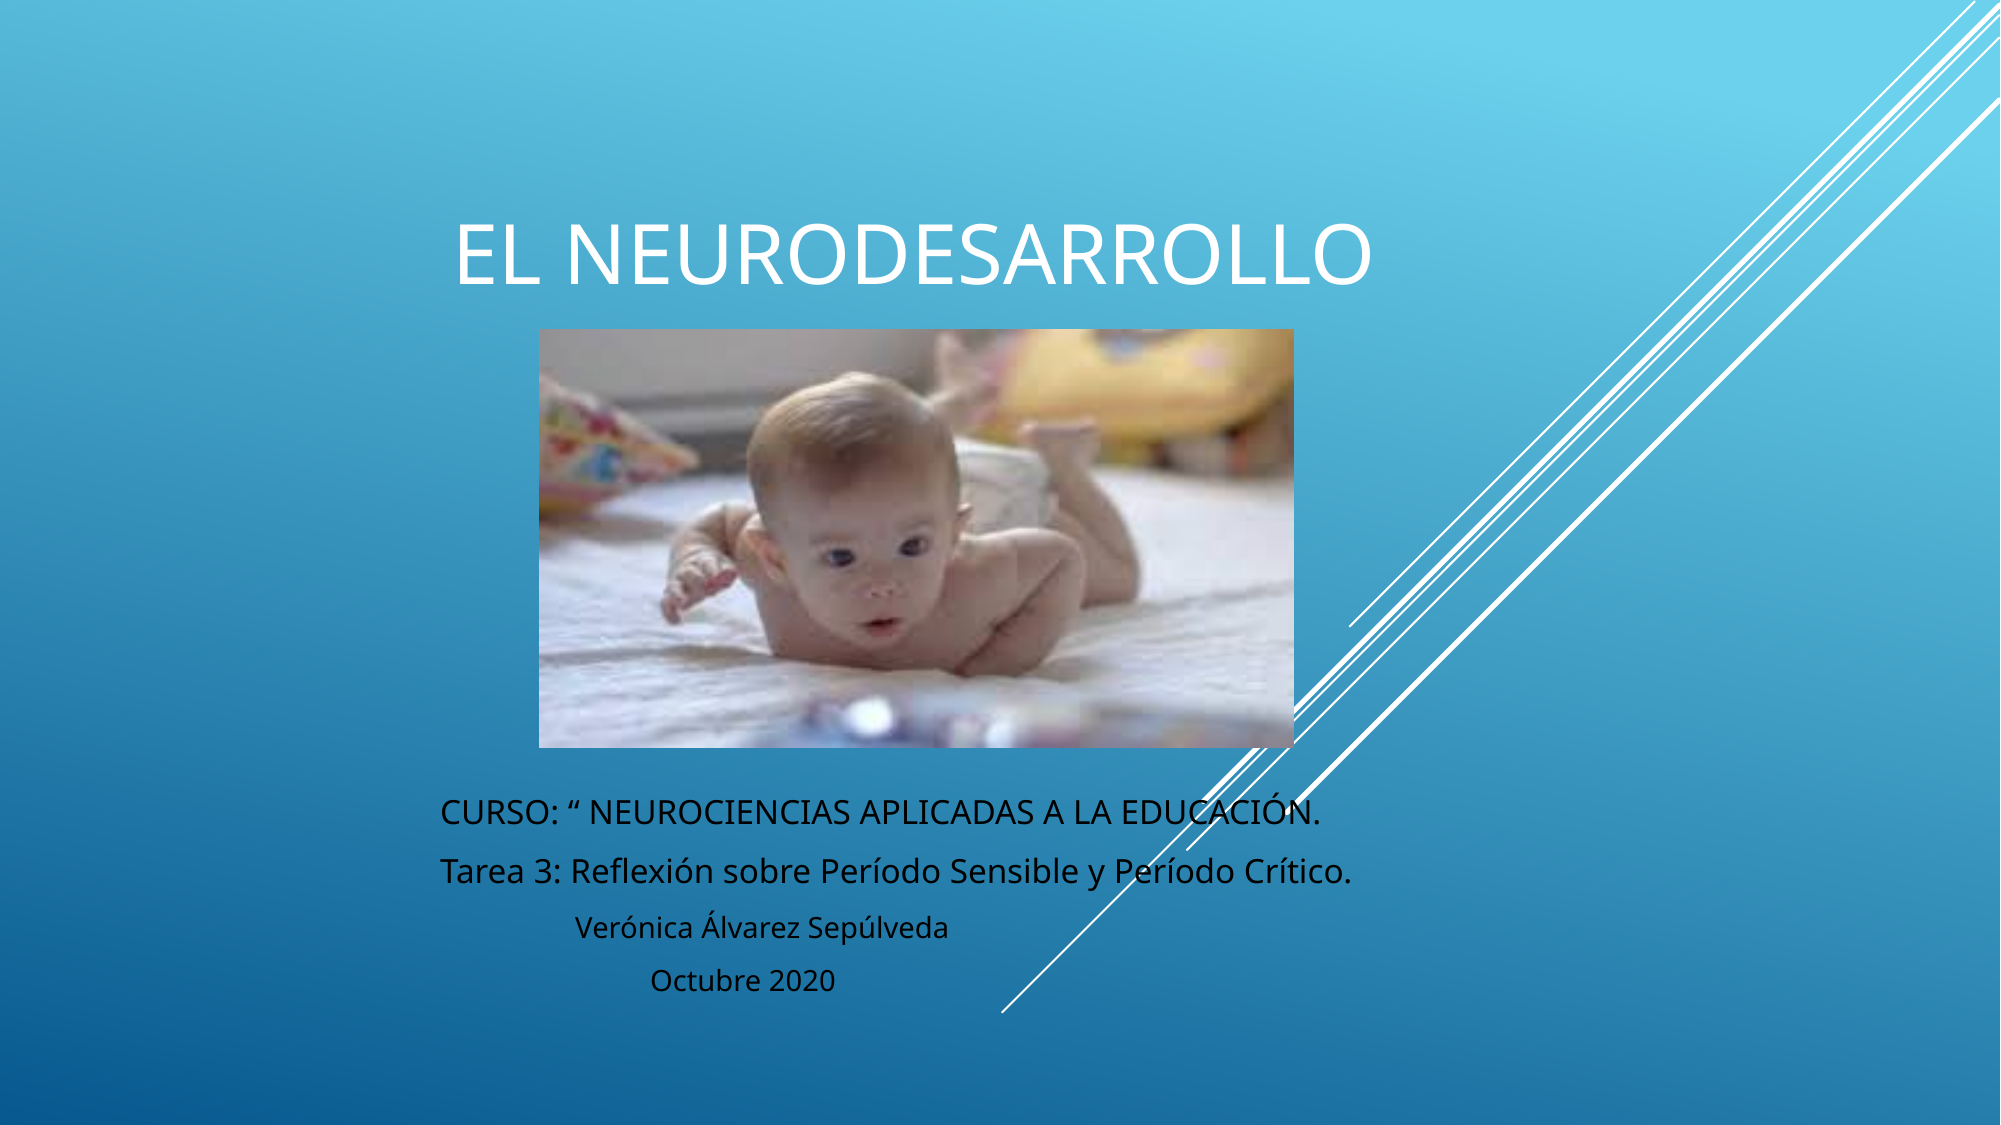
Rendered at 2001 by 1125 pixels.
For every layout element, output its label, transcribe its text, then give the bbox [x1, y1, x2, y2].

title EL Neurodesarrollo [437, 0, 1938, 309]
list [539, 329, 1294, 748]
subtitle CURSO: “ NEUROCIENCIAS APLICADAS A LA EDUCACIÓN. Tarea 3: Reflexión sobre Período Sensible y Período Crítico. Verónica Álvarez Sepúlveda Octubre 2020 [425, 784, 1485, 1041]
